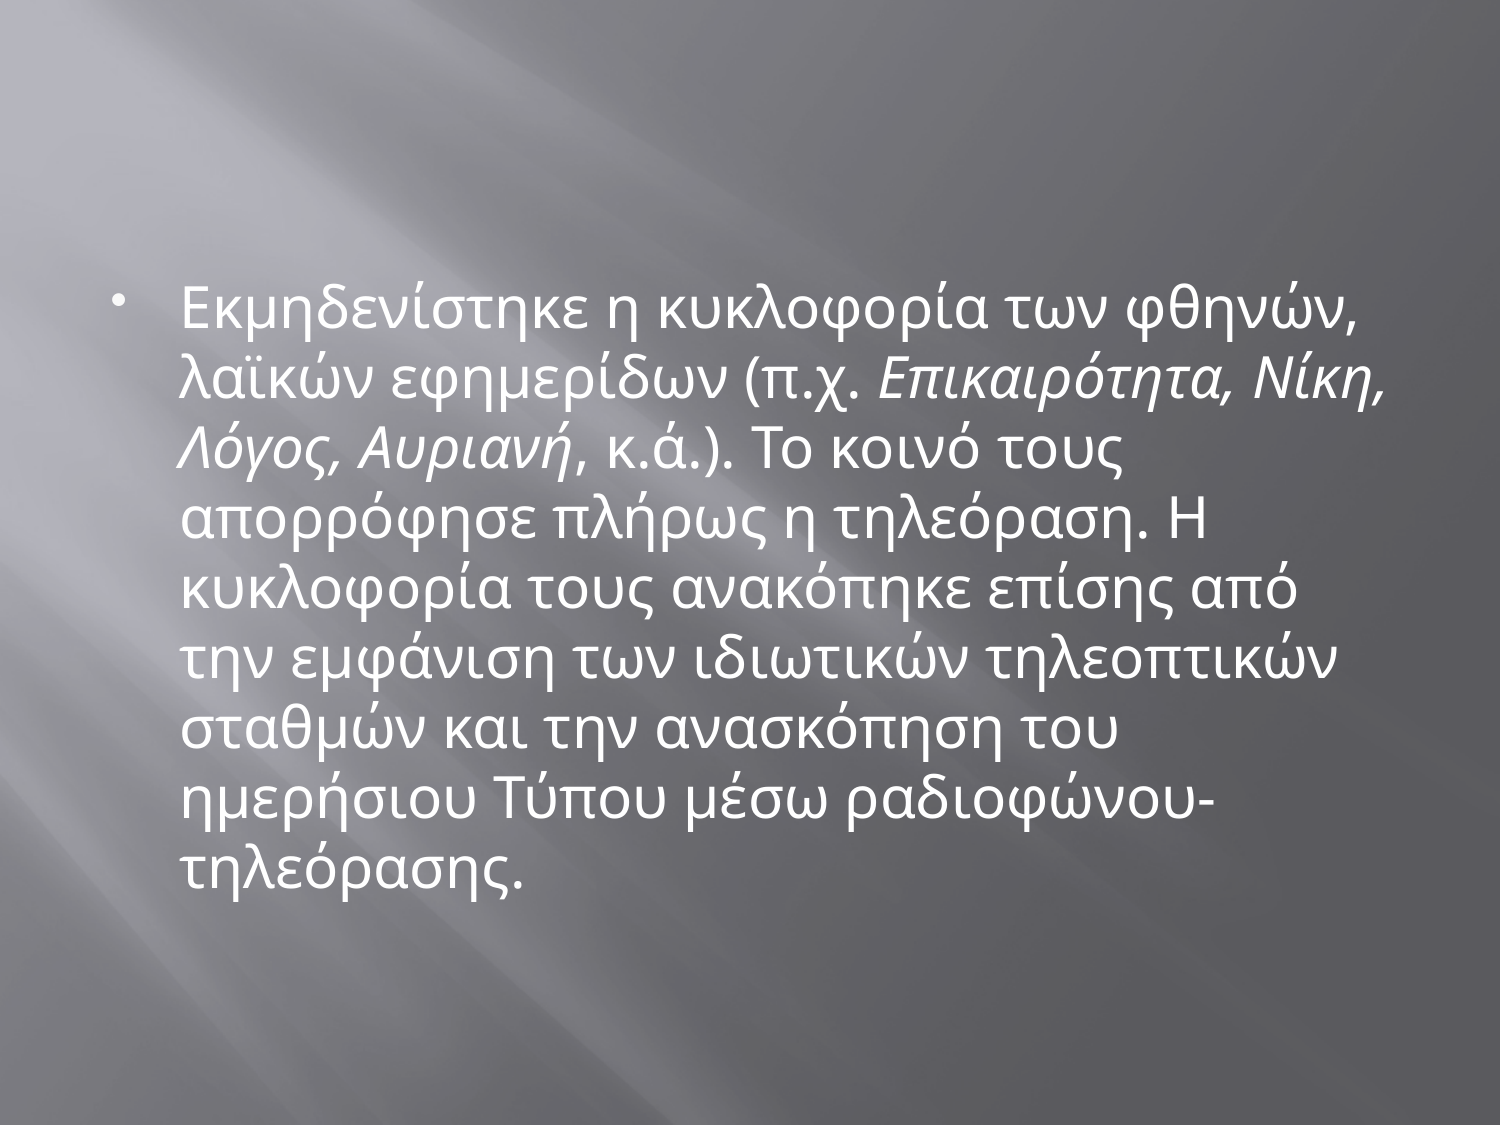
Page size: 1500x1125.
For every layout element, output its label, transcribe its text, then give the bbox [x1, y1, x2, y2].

list Εκμηδενίστηκε η κυκλοφορία των φθηνών, λαϊκών εφημερίδων (π.χ. Επικαιρότητα, Νίκη, Λόγος, Αυριανή, κ.ά.). Το κοινό τους απορρόφησε πλήρως η τηλεόραση. Η κυκλοφορία τους ανακόπηκε επίσης από την εμφάνιση των ιδιωτικών τηλεοπτικών σταθμών και την ανασκόπηση του ημερήσιου Τύπου μέσω ραδιοφώνου-τηλεόρασης. [75, 262, 1425, 1035]
